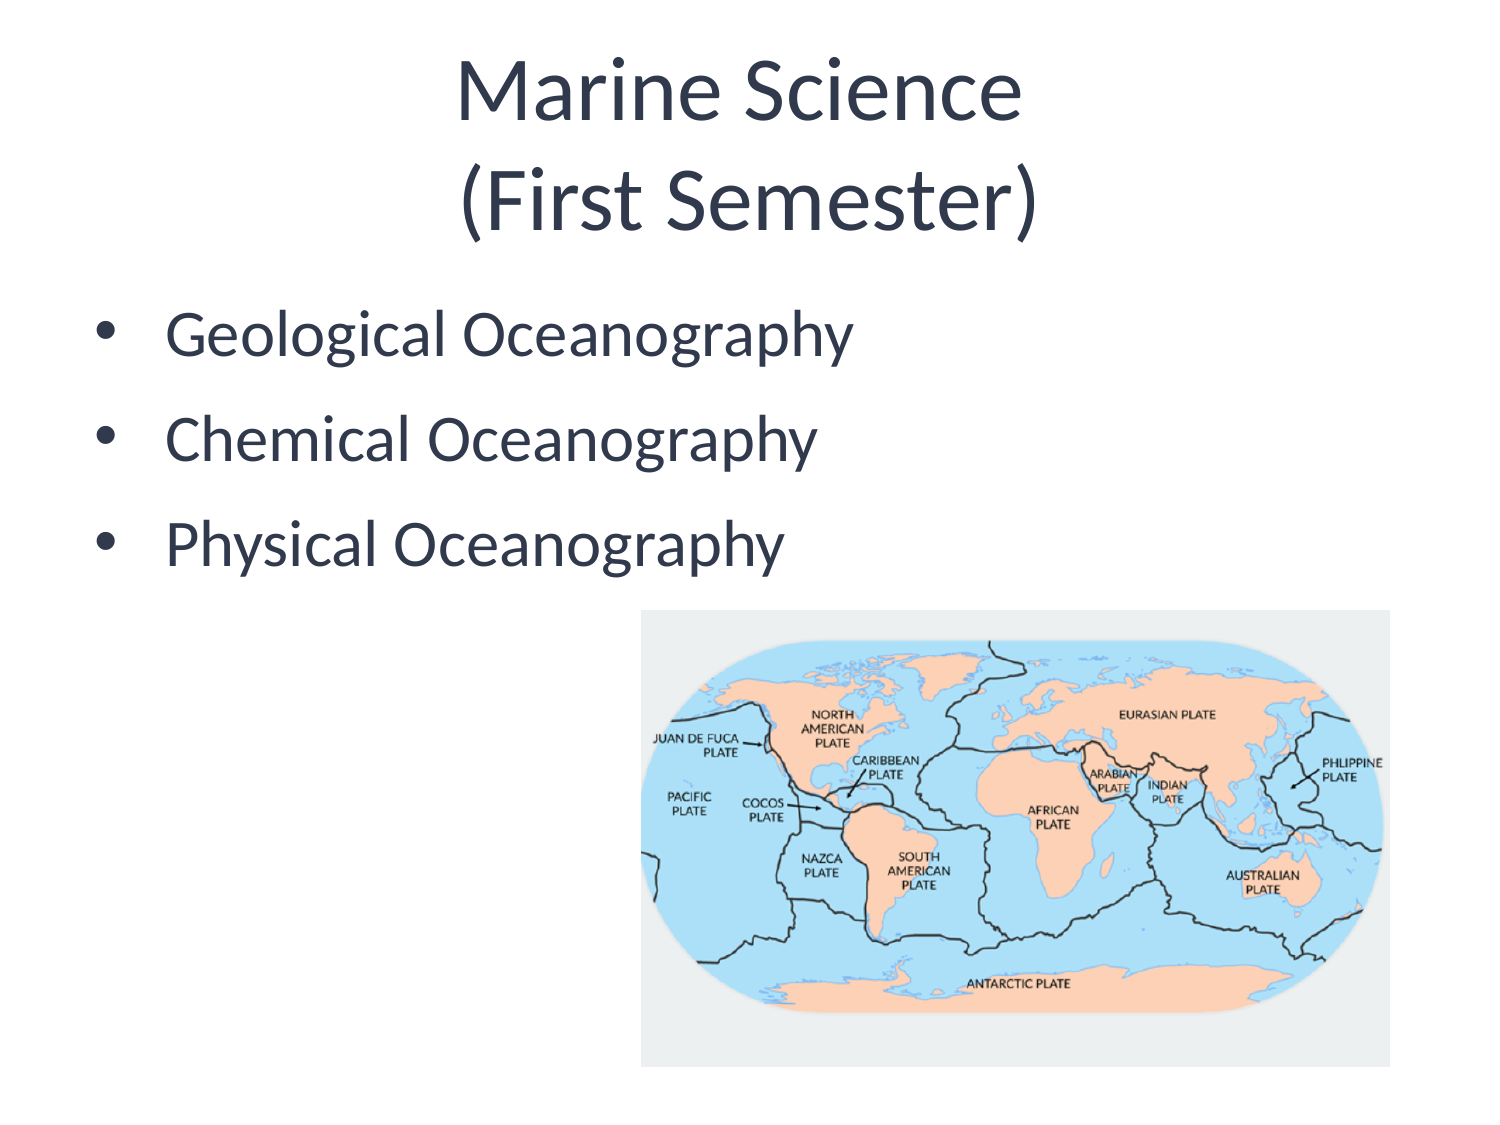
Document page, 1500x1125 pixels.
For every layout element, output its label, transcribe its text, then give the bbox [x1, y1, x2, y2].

picture [641, 610, 1391, 1068]
list Geological Oceanography Chemical Oceanography Physical Oceanography [75, 262, 1425, 1005]
title Marine Science (First Semester) [75, 45, 1425, 233]
